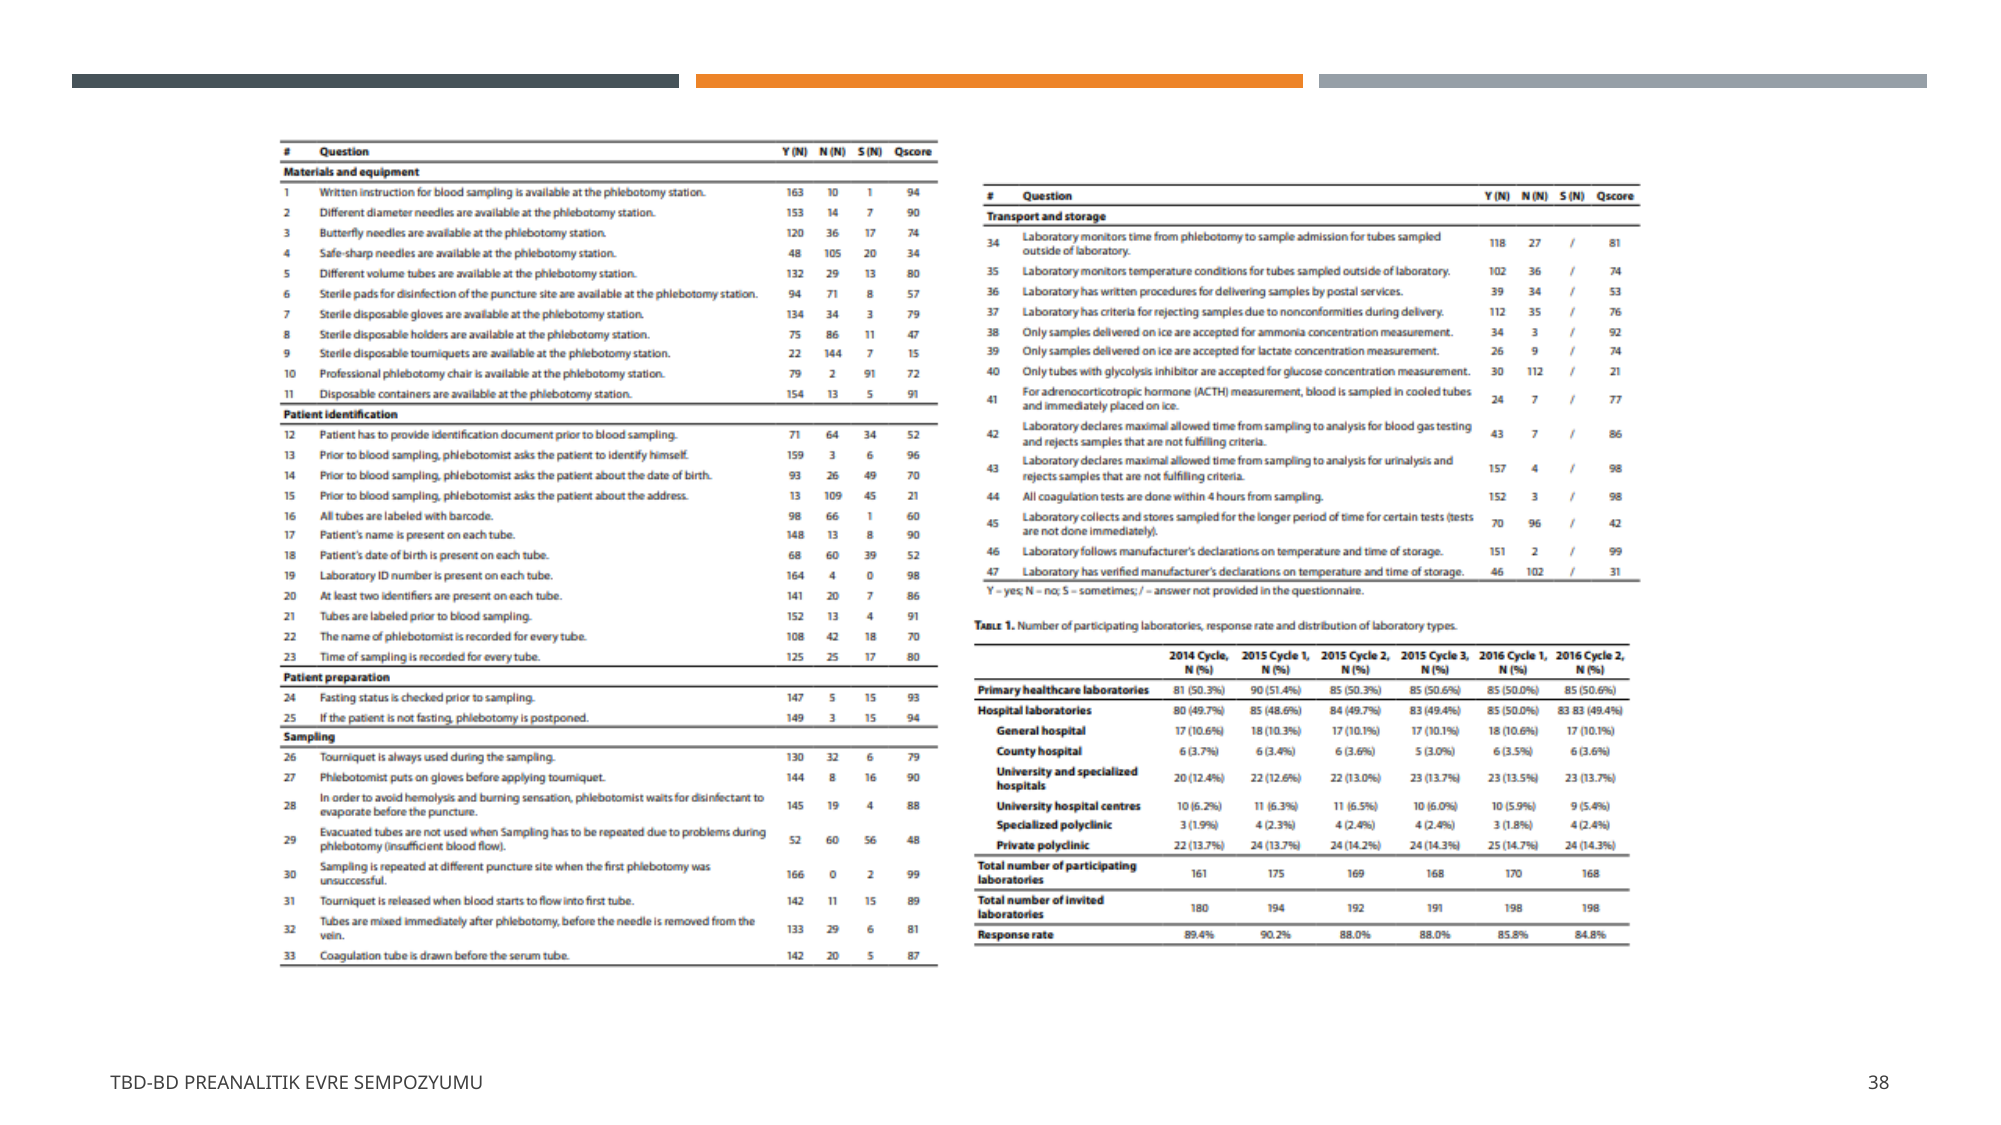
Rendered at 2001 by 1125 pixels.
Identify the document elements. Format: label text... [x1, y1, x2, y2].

slide_number 38 [1732, 1053, 1905, 1114]
footer TBD-BD Preanalitik Evre Sempozyumu [95, 1053, 1230, 1114]
picture [249, 136, 1663, 974]
